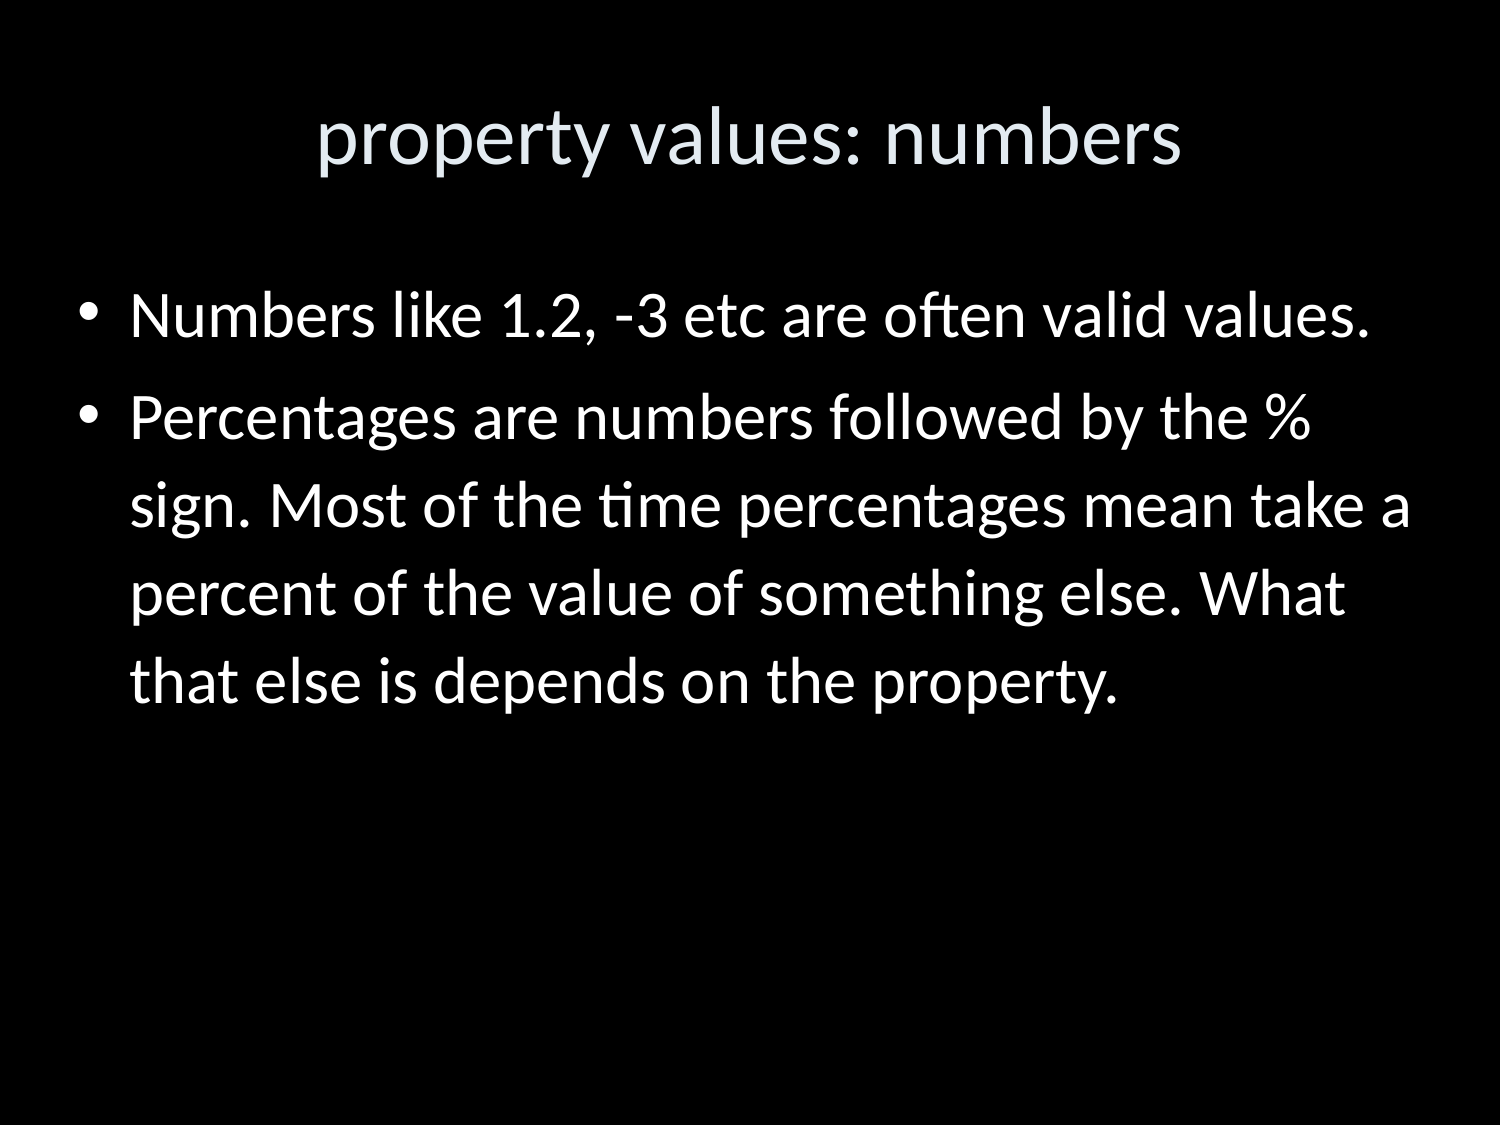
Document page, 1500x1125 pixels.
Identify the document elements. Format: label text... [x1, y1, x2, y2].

text_box Numbers like 1.2, -3 etc are often valid values. Percentages are numbers followed by the % sign. Most of the time percentages mean take a percent of the value of something else. What that else is depends on the property. [75, 262, 1425, 1005]
text_box property values: numbers [75, 45, 1425, 232]
